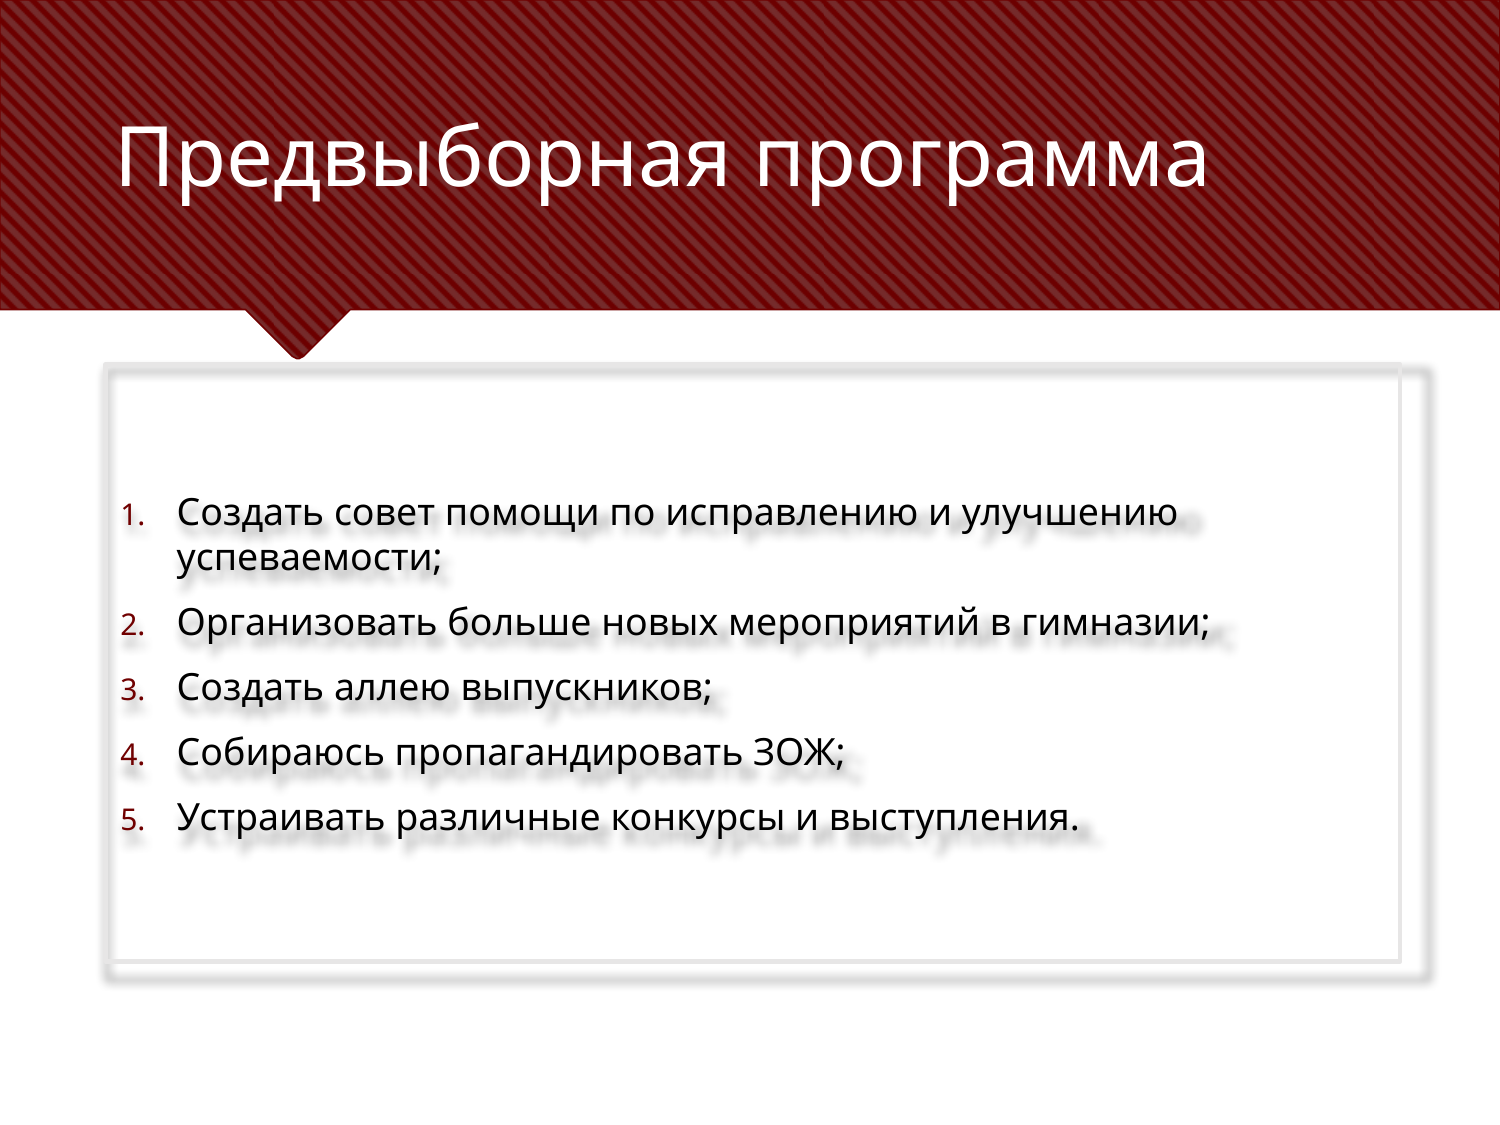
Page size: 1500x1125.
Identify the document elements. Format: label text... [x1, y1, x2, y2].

list Создать совет помощи по исправлению и улучшению успеваемости; Организовать больше новых мероприятий в гимназии; Создать аллею выпускников; Собираюсь пропагандировать ЗОЖ; Устраивать различные конкурсы и выступления. [103, 362, 1402, 964]
title Предвыборная программа [99, 73, 1401, 233]
